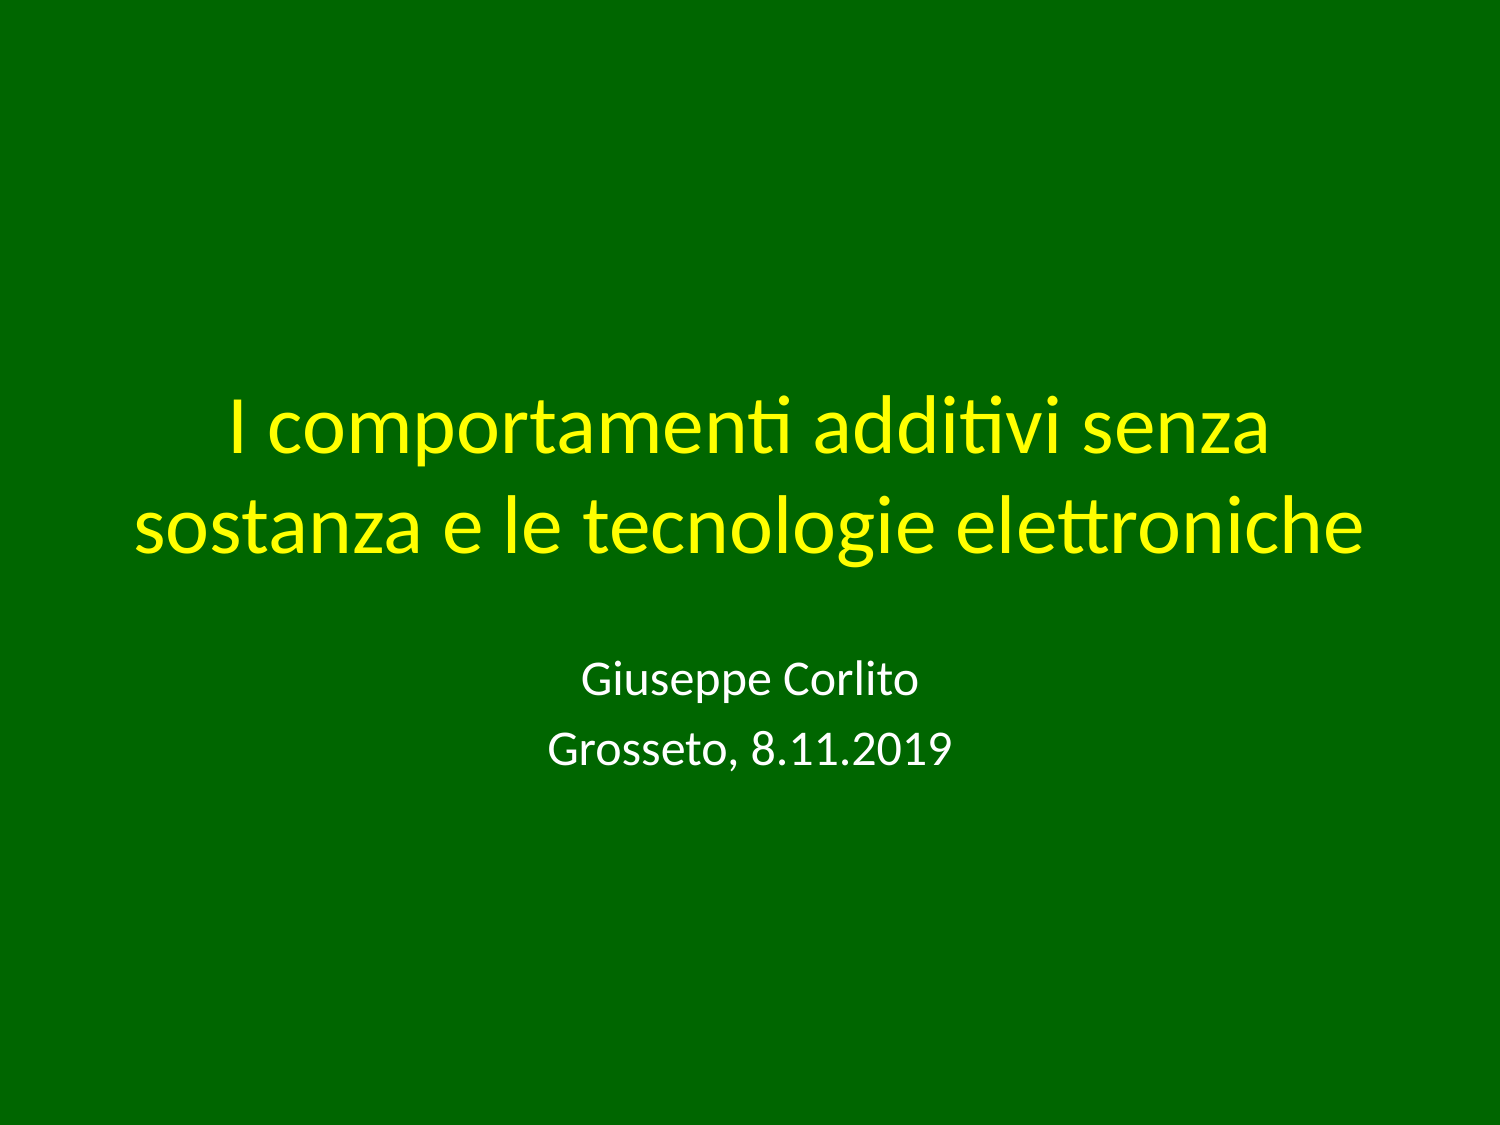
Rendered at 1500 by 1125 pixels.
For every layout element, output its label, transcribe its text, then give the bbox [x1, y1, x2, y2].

subtitle Giuseppe Corlito Grosseto, 8.11.2019 [225, 637, 1275, 925]
title I comportamenti additivi senza sostanza e le tecnologie elettroniche [112, 349, 1388, 591]
